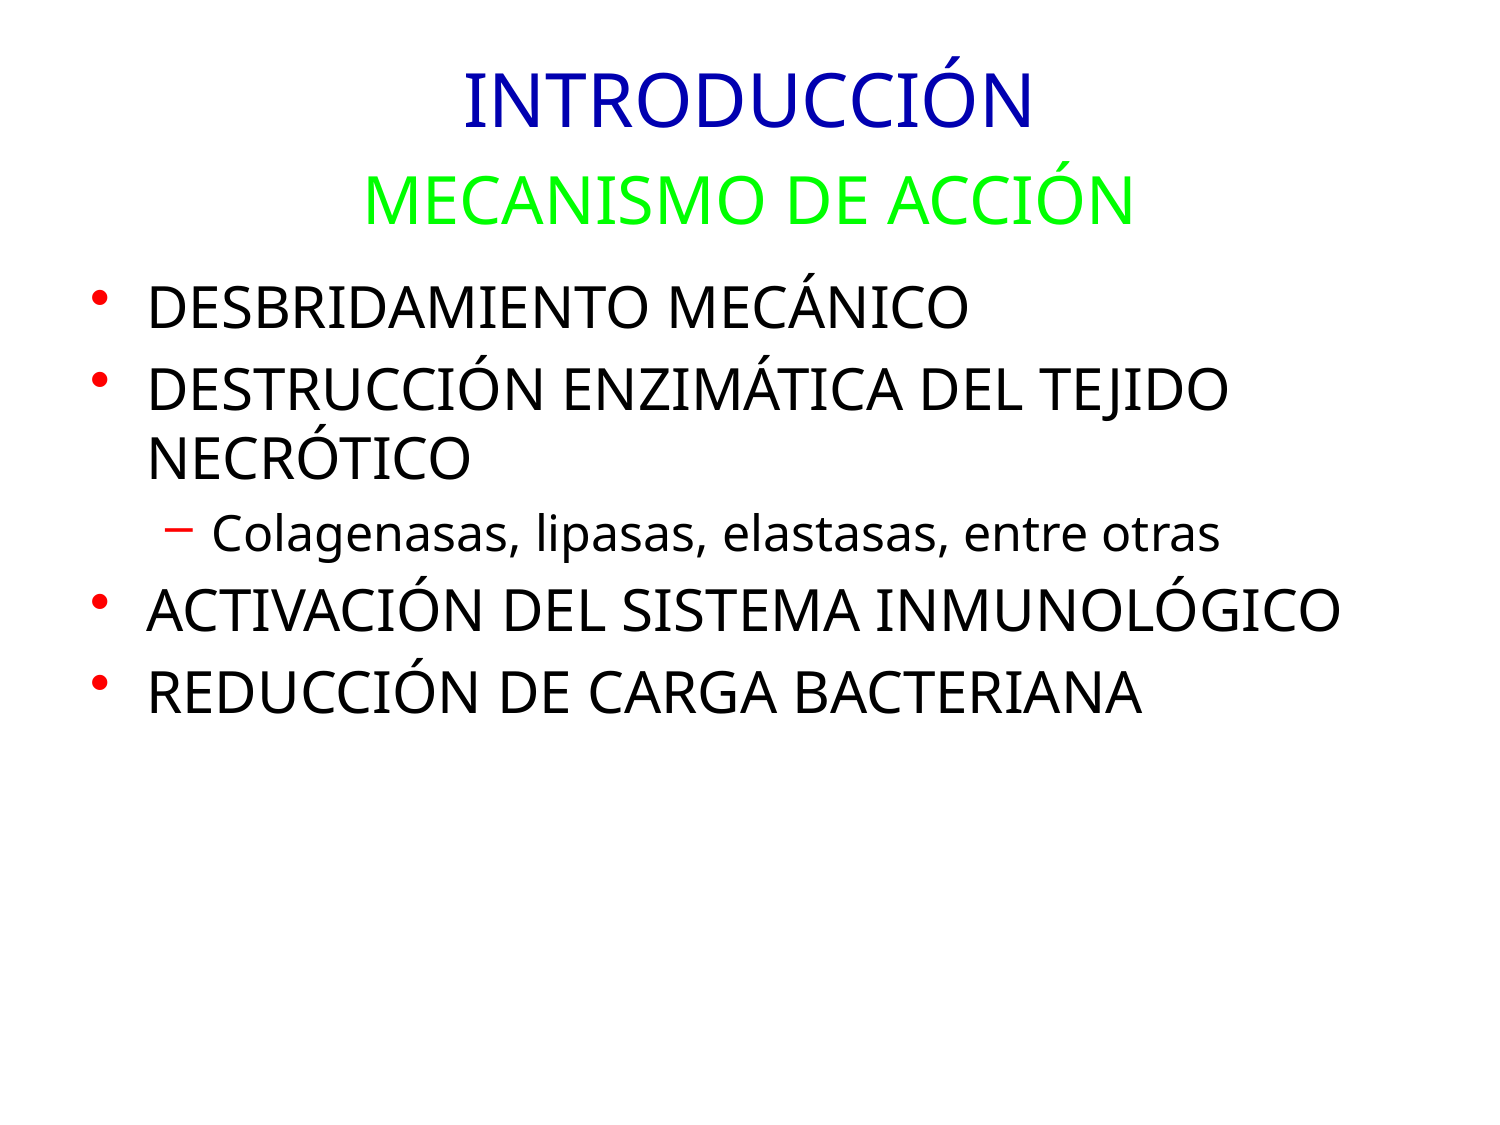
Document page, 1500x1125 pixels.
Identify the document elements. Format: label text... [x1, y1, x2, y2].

title INTRODUCCIÓN MECANISMO DE ACCIÓN [112, 42, 1388, 231]
list DESBRIDAMIENTO MECÁNICO DESTRUCCIÓN ENZIMÁTICA DEL TEJIDO NECRÓTICO Colagenasas, lipasas, elastasas, entre otras ACTIVACIÓN DEL SISTEMA INMUNOLÓGICO REDUCCIÓN DE CARGA BACTERIANA [75, 262, 1425, 1005]
